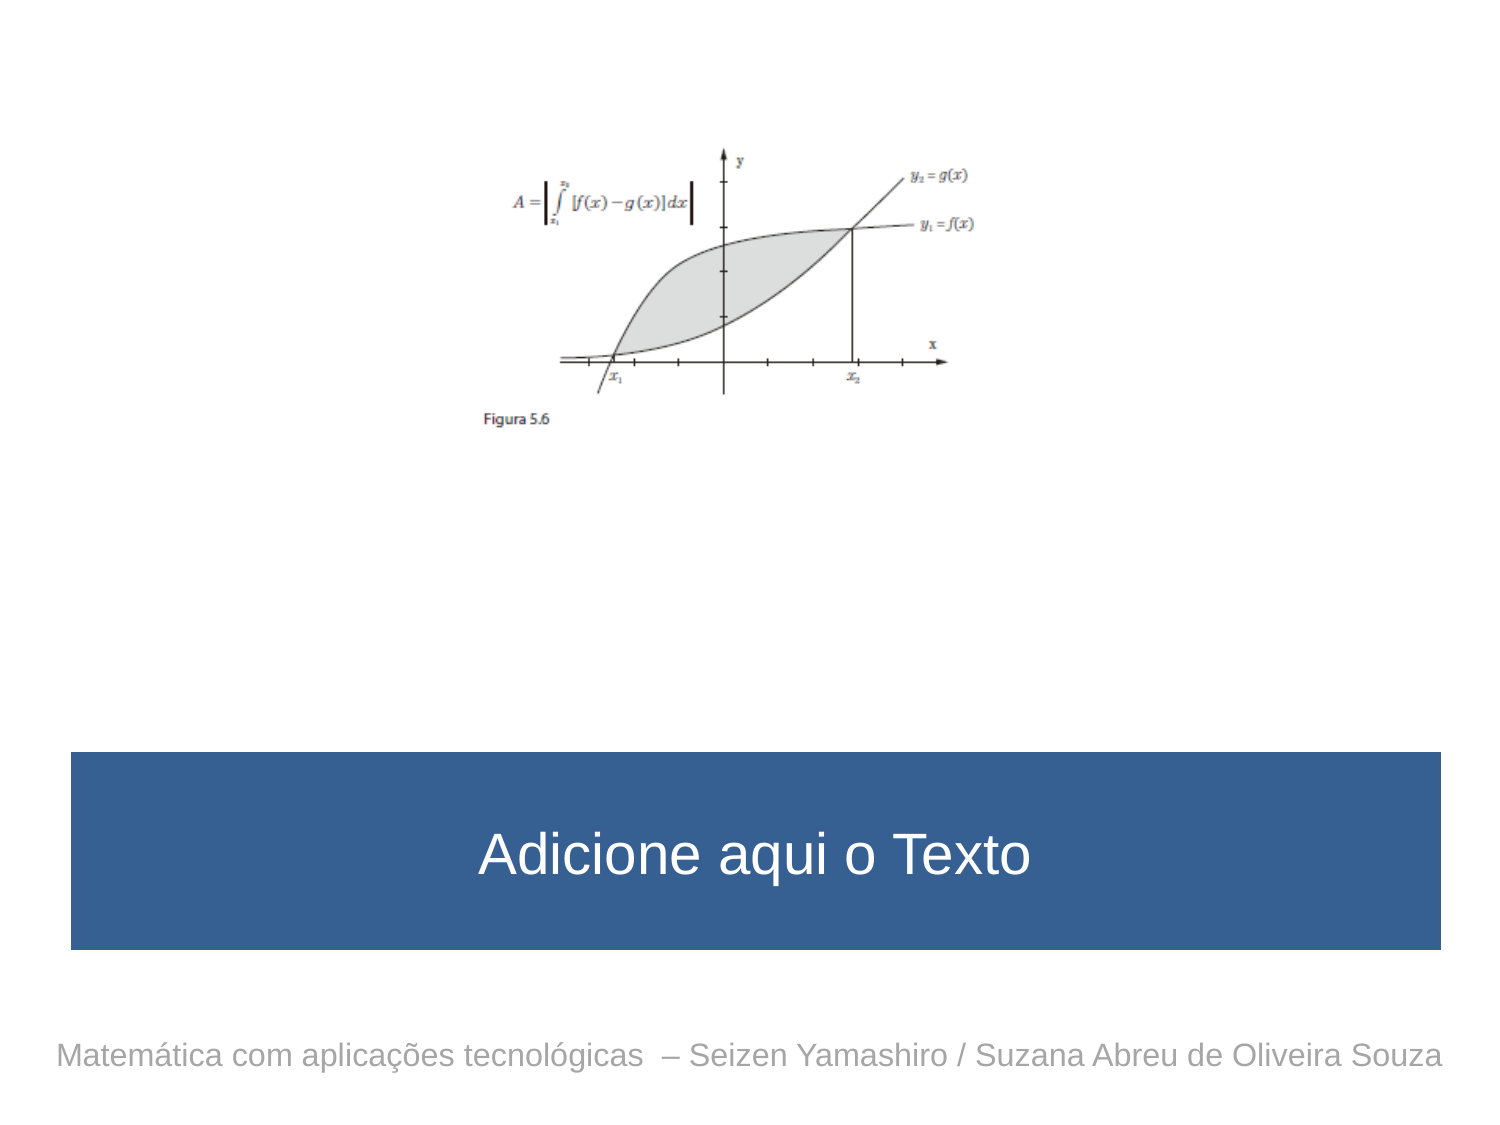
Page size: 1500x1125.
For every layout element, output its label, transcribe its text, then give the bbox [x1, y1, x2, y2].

text_box Adicione aqui o Texto [70, 751, 1442, 951]
footer Matemática com aplicações tecnológicas – Seizen Yamashiro / Suzana Abreu de Oliveira Souza [0, 987, 1500, 1072]
picture [449, 125, 1043, 448]
